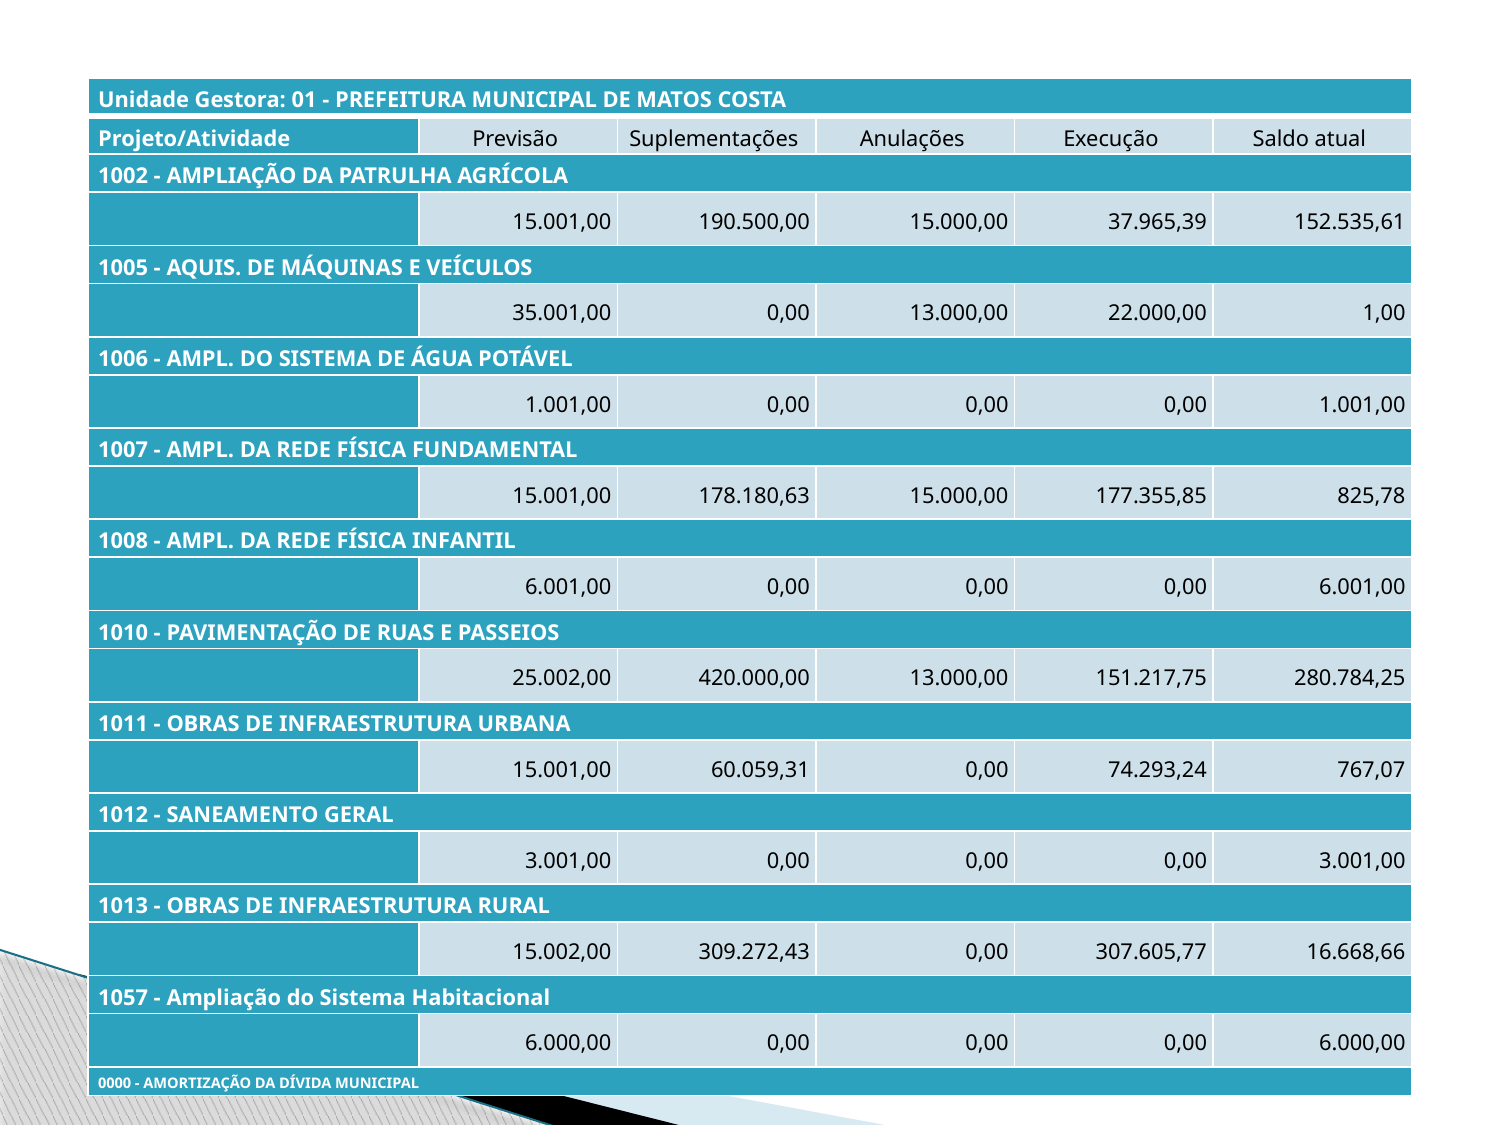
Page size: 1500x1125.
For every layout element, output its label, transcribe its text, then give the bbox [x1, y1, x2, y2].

table_cell 0,00 [817, 376, 1014, 427]
table_cell 1,00 [1214, 313, 1411, 336]
table_cell 0,00 [618, 313, 815, 336]
table_cell 1011 - OBRAS DE INFRAESTRUTURA URBANA [89, 703, 1411, 739]
table_cell 0000 - AMORTIZAÇÃO DA DÍVIDA MUNICIPAL [89, 1068, 1411, 1095]
table_cell 280.784,25 [1214, 649, 1411, 701]
table_cell Suplementações [618, 119, 815, 153]
table_cell [89, 193, 418, 237]
table_cell 3.001,00 [420, 832, 617, 883]
table_cell 28.905,89 [0, 953, 87, 982]
table_cell Anulações [817, 119, 1014, 153]
table_cell 60.059,31 [618, 741, 815, 792]
table_cell 35.001,00 [420, 313, 617, 336]
table_cell 0,00 [618, 558, 815, 610]
table_cell 25.002,00 [420, 649, 617, 701]
table_cell 6.000,00 [1214, 1014, 1411, 1066]
table_cell 28.905,89 [446, 1096, 542, 1125]
table_cell 1007 - AMPL. DA REDE FÍSICA FUNDAMENTAL [89, 429, 1411, 465]
table_cell 1008 - AMPL. DA REDE FÍSICA INFANTIL [89, 520, 1411, 556]
table_cell 177.355,85 [1015, 467, 1212, 518]
text_box [87, 237, 1500, 313]
table_cell 151.217,75 [1015, 649, 1212, 701]
table_cell 0,00 [618, 1014, 815, 1066]
table_cell 1002 - AMPLIAÇÃO DA PATRULHA AGRÍCOLA [89, 155, 1411, 191]
table_cell 0,00 [618, 376, 815, 427]
table_cell 767,07 [1214, 741, 1411, 792]
table_cell 6.001,00 [420, 558, 617, 610]
table_cell 15.001,00 [420, 467, 617, 518]
table_cell 13.000,00 [817, 649, 1014, 701]
table_cell 0,00 [1015, 832, 1212, 883]
table_cell 0,00 [1015, 1014, 1212, 1066]
table_cell 1.001,00 [420, 376, 617, 427]
table_cell 0,00 [1015, 376, 1212, 427]
table_cell [89, 558, 418, 610]
table_cell Execução [1015, 119, 1212, 153]
table_cell 15.002,00 [420, 923, 617, 975]
table_cell 22.000,00 [1015, 313, 1212, 336]
table_cell 3.001,00 [1214, 832, 1411, 883]
table_cell Saldo atual [1214, 119, 1411, 153]
table_cell [89, 741, 418, 792]
table_cell 825,78 [1214, 467, 1411, 518]
table_cell 0,00 [817, 923, 1014, 975]
table_cell 6.001,00 [1214, 558, 1411, 610]
table_cell [89, 313, 418, 336]
table_cell 15.001,00 [420, 193, 617, 237]
table_cell 0,00 [618, 832, 815, 883]
table_cell 1012 - SANEAMENTO GERAL [89, 794, 1411, 830]
table_cell 0,00 [817, 832, 1014, 883]
table_cell 15.000,00 [817, 193, 1014, 237]
table_cell 0,00 [817, 741, 1014, 792]
table_cell 0,00 [1015, 558, 1212, 610]
table_cell 6.000,00 [420, 1014, 617, 1066]
table_cell 15.000,00 [817, 467, 1014, 518]
table_cell 0,00 [817, 558, 1014, 610]
table_cell 152.535,61 [1214, 193, 1411, 237]
table_cell [89, 923, 418, 975]
table_cell 420.000,00 [618, 649, 815, 701]
table_cell 309.272,43 [618, 923, 815, 975]
table_cell 307.605,77 [1015, 923, 1212, 975]
table_cell 16.668,66 [1214, 923, 1411, 975]
table_cell 1.001,00 [1214, 376, 1411, 427]
table_cell Projeto/Atividade [89, 119, 418, 153]
table_cell 74.293,24 [1015, 741, 1212, 792]
table_cell 190.500,00 [618, 193, 815, 237]
table_cell 1057 - Ampliação do Sistema Habitacional [89, 976, 1411, 1013]
table_cell [89, 467, 418, 518]
table_header Unidade Gestora: 01 - PREFEITURA MUNICIPAL DE MATOS COSTA [89, 79, 1411, 113]
table_cell [89, 376, 418, 427]
table_cell [89, 832, 418, 883]
table_cell 1006 - AMPL. DO SISTEMA DE ÁGUA POTÁVEL [89, 338, 1411, 374]
table_cell [89, 649, 418, 701]
table_cell 1013 - OBRAS DE INFRAESTRUTURA RURAL [89, 885, 1411, 921]
table_cell 0,00 [817, 1014, 1014, 1066]
table_cell 1010 - PAVIMENTAÇÃO DE RUAS E PASSEIOS [89, 611, 1411, 648]
table_cell 37.965,39 [1015, 193, 1212, 237]
table_cell 15.001,00 [420, 741, 617, 792]
table_cell Previsão [420, 119, 617, 153]
table_cell 178.180,63 [618, 467, 815, 518]
table_cell [89, 1014, 418, 1066]
table_cell 13.000,00 [817, 313, 1014, 336]
